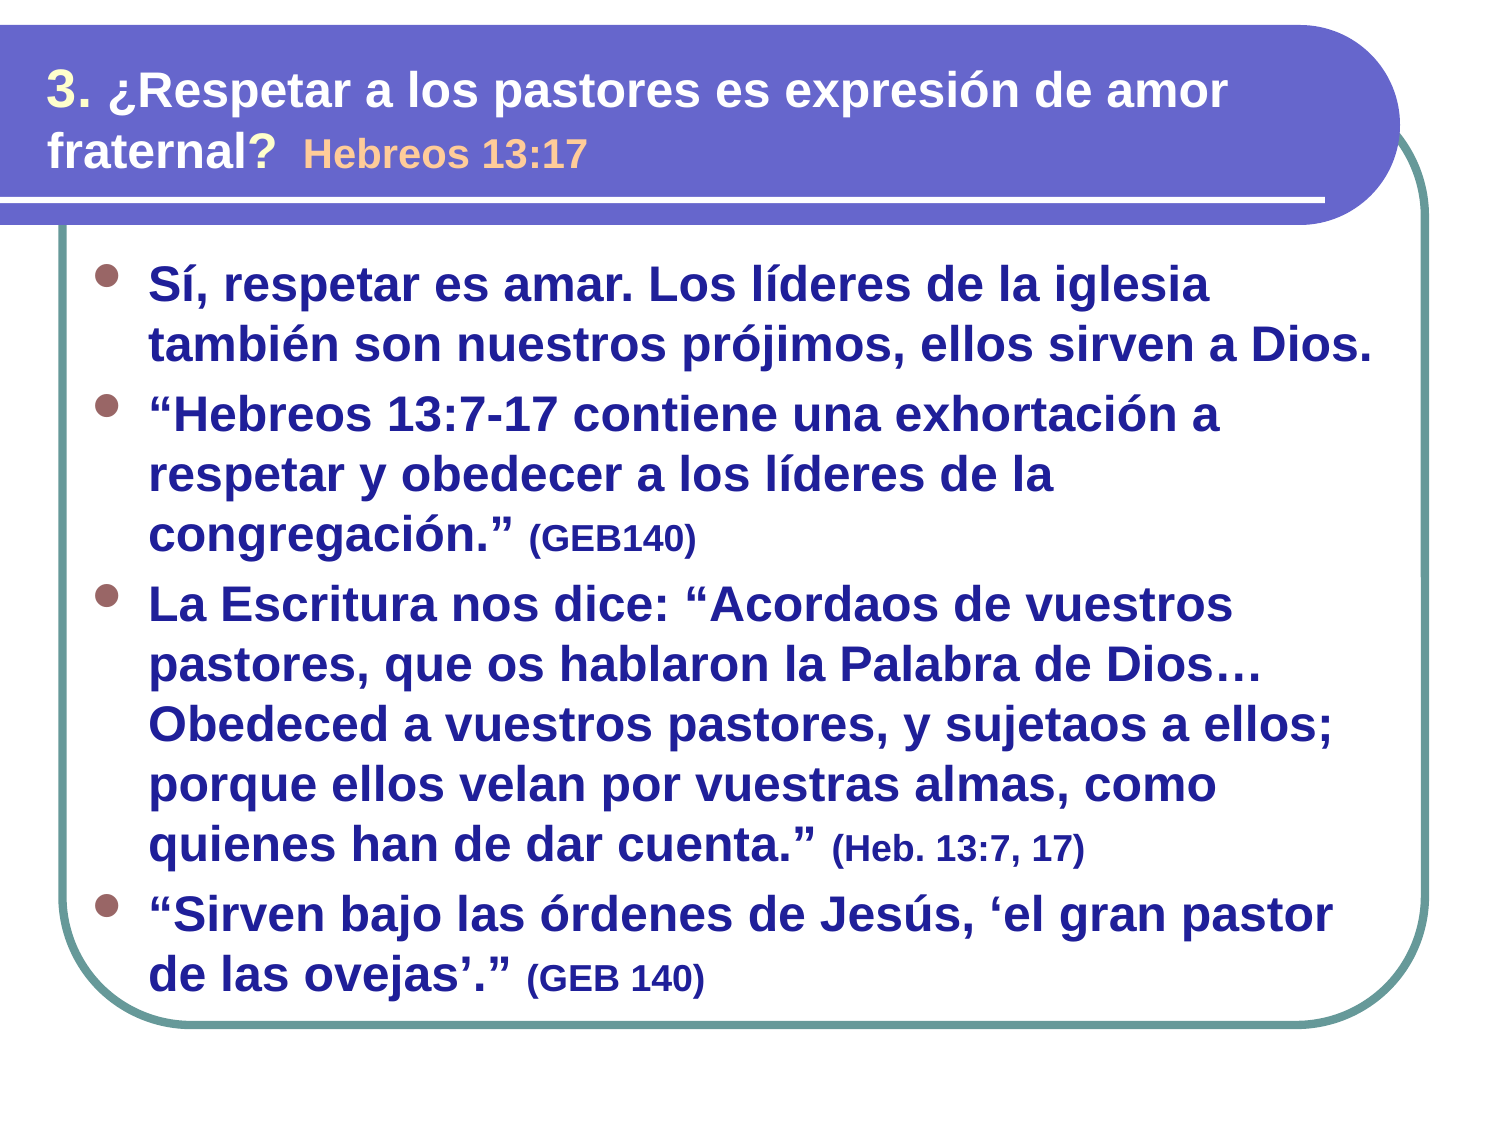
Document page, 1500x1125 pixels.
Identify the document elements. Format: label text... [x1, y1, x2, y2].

text_box 3. ¿Respetar a los pastores es expresión de amor fraternal? Hebreos 13:17 [32, 46, 1347, 197]
list Sí, respetar es amar. Los líderes de la iglesia también son nuestros prójimos, ellos sirven a Dios. “Hebreos 13:7-17 contiene una exhortación a respetar y obedecer a los líderes de la congregación.” (GEB140) La Escritura nos dice: “Acordaos de vuestros pastores, que os hablaron la Palabra de Dios… Obedeced a vuestros pastores, y sujetaos a ellos; porque ellos velan por vuestras almas, como quienes han de dar cuenta.” (Heb. 13:7, 17) “Sirven bajo las órdenes de Jesús, ‘el gran pastor de las ovejas’.” (GEB 140) [76, 243, 1400, 995]
